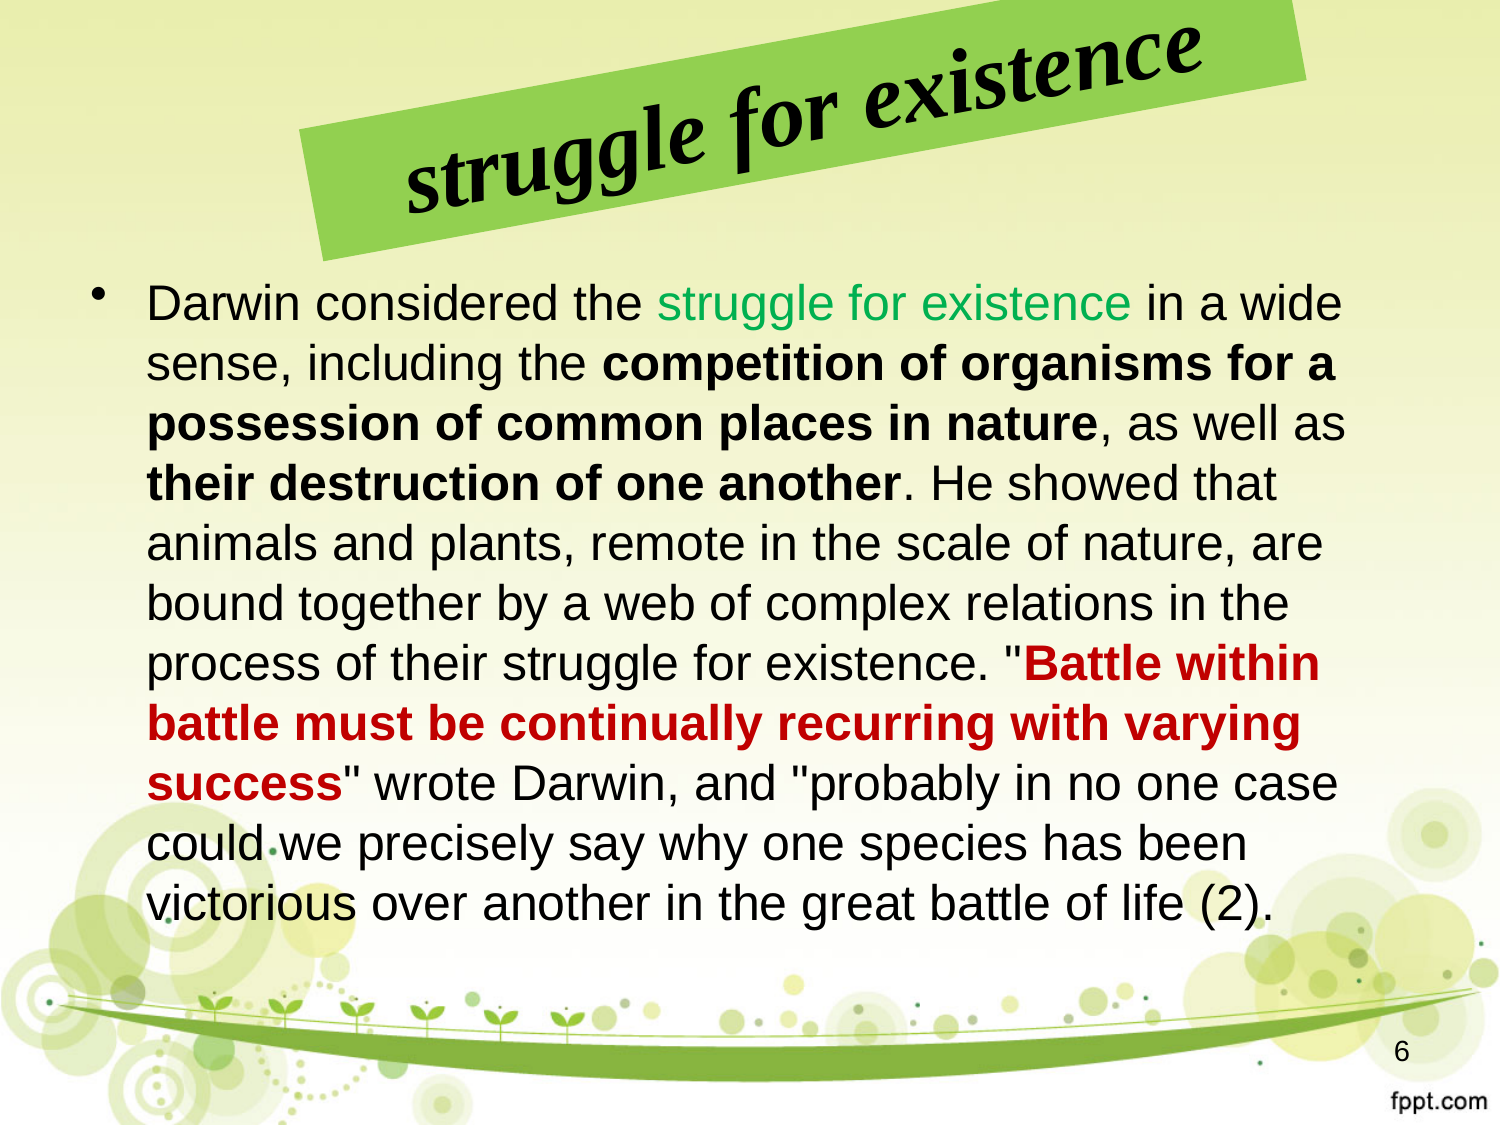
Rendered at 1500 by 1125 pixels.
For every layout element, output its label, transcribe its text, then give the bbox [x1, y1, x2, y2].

slide_number 6 [1074, 1024, 1425, 1103]
list Darwin considered the struggle for existence in a wide sense, including the competition of organisms for a possession of common places in nature, as well as their destruction of one another. He showed that animals and plants, remote in the scale of nature, are bound together by a web of complex relations in the process of their struggle for existence. "Battle within battle must be continually recurring with varying success" wrote Darwin, and "probably in no one case could we precisely say why one species has been victorious over another in the great battle of life (2). [75, 262, 1425, 1005]
title struggle for existence [298, 0, 1307, 262]
picture [0, 0, 1500, 1125]
